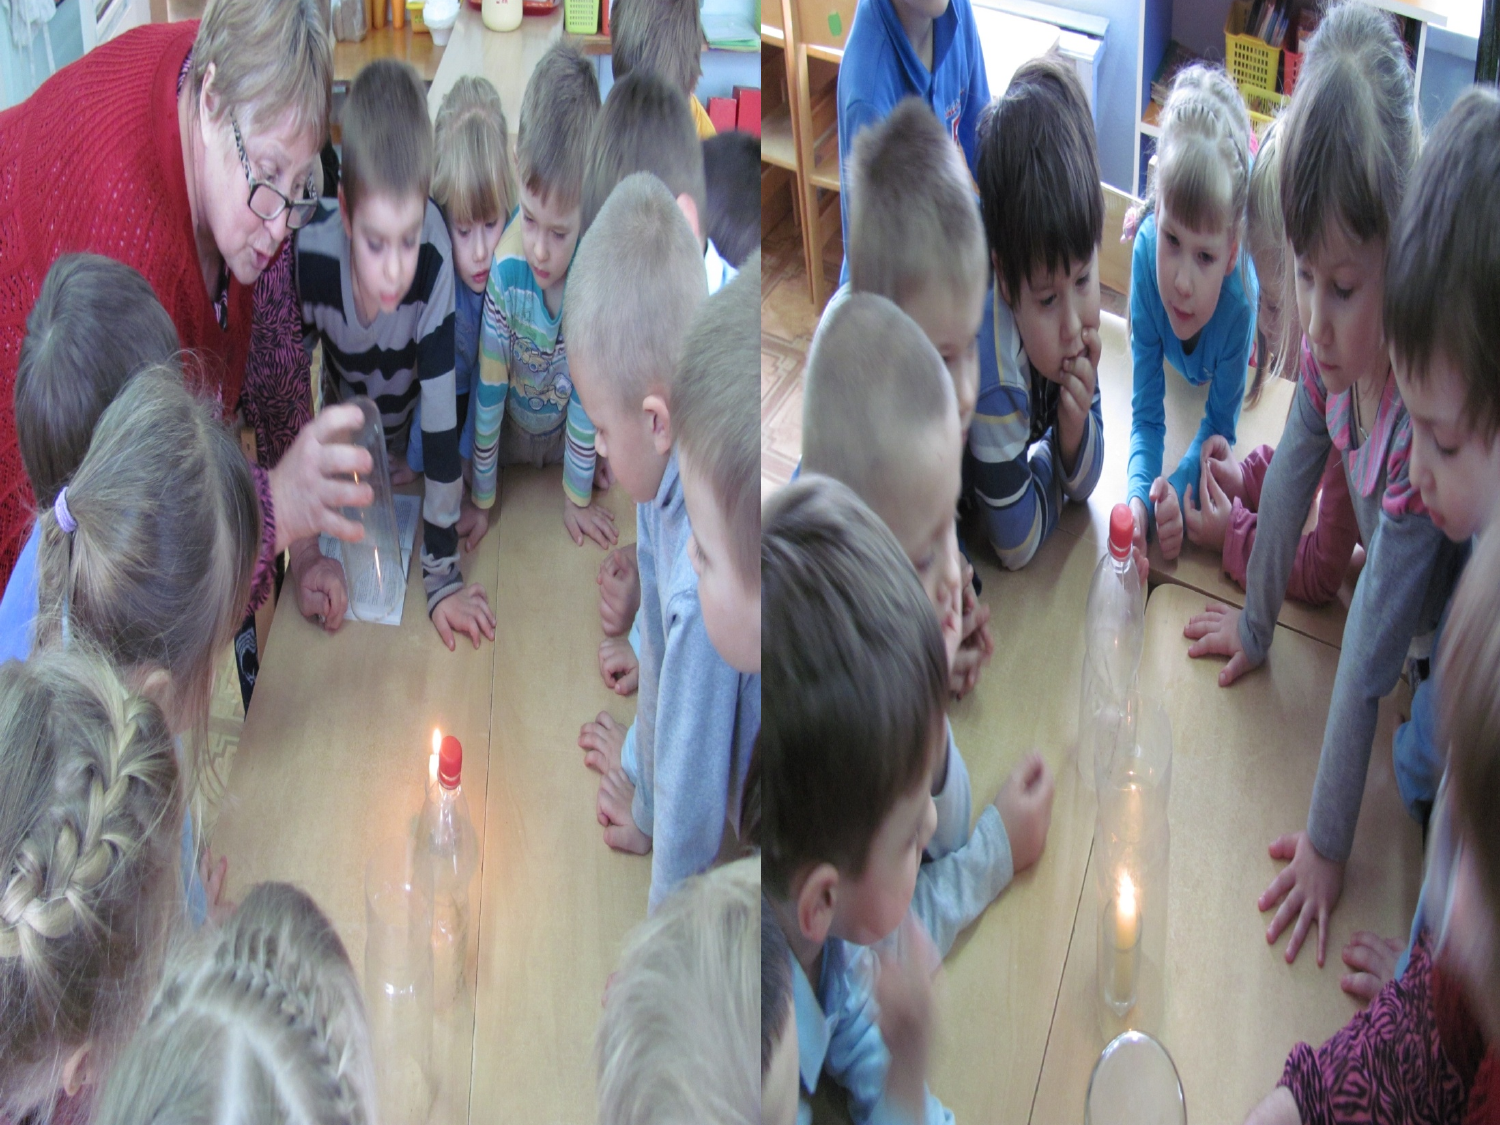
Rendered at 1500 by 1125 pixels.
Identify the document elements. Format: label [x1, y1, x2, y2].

list [0, 0, 759, 1125]
list [761, 0, 1500, 1125]
